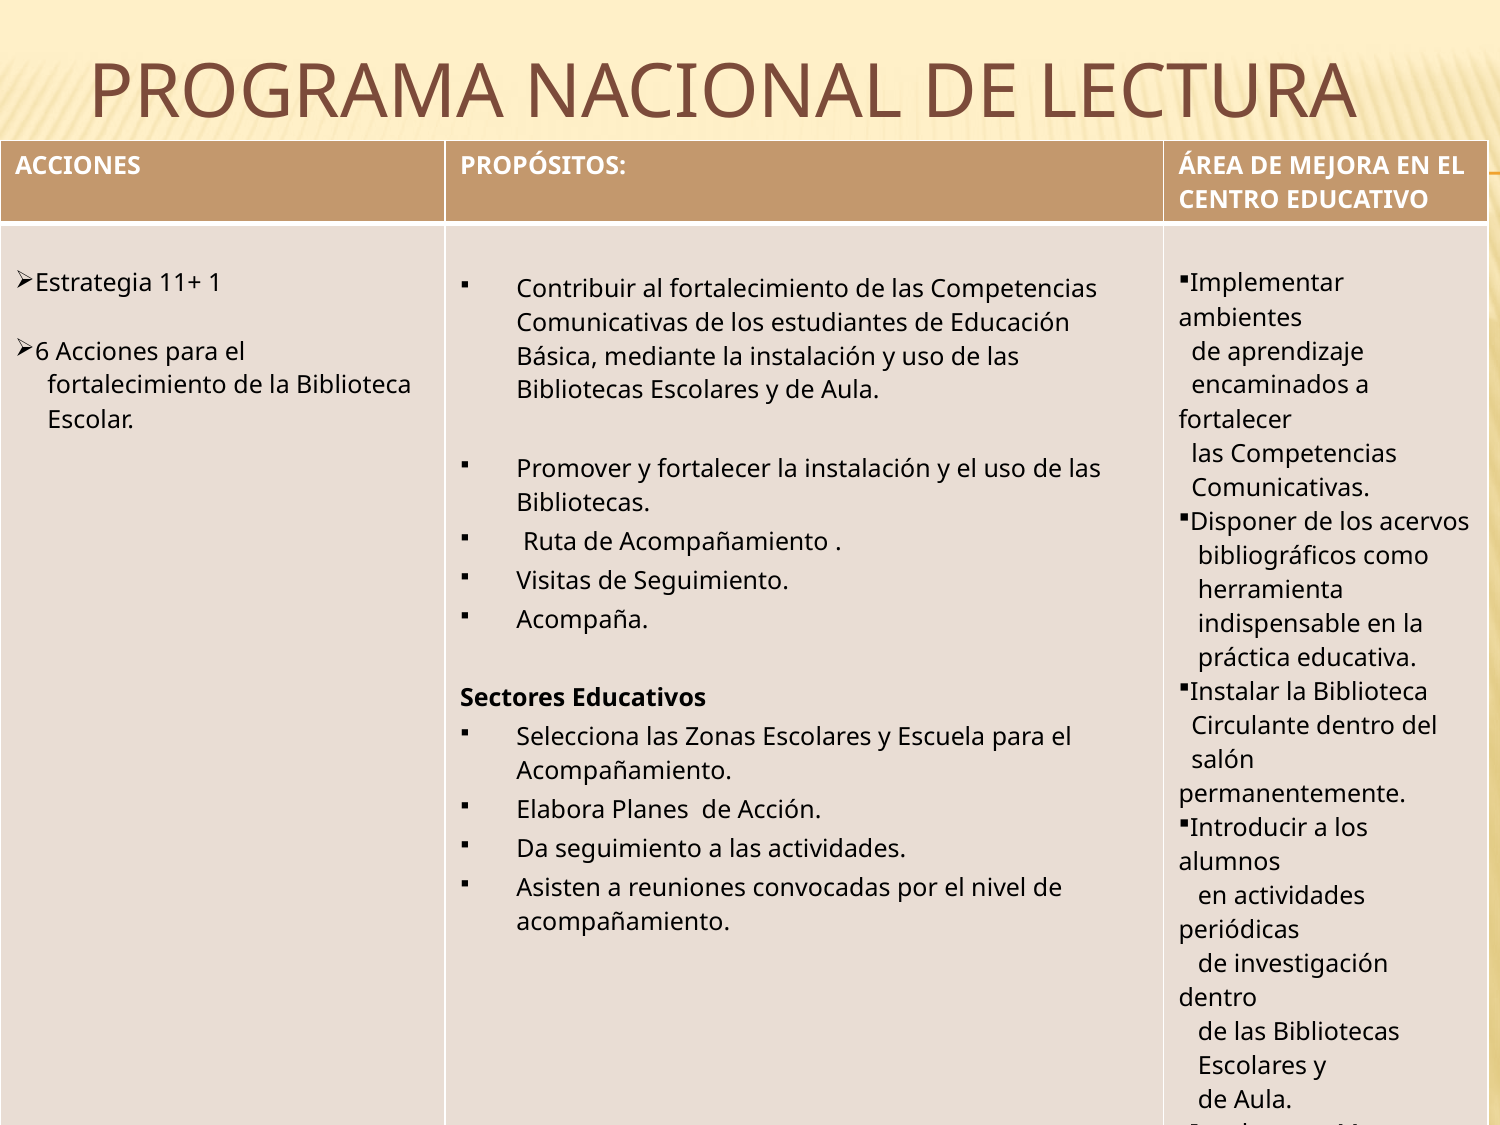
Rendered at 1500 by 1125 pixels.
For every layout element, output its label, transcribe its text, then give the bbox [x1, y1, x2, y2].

table_header ACCIONES [1, 141, 444, 221]
table_cell Estrategia 11+ 1 6 Acciones para el fortalecimiento de la Biblioteca Escolar. [1, 226, 444, 1125]
table_header ÁREA DE MEJORA EN EL CENTRO EDUCATIVO [1164, 141, 1487, 221]
title PROGRAMA NACIONAL DE LECTURA [58, 0, 1409, 140]
table_cell Contribuir al fortalecimiento de las Competencias Comunicativas de los estudiantes de Educación Básica, mediante la instalación y uso de las Bibliotecas Escolares y de Aula. Promover y fortalecer la instalación y el uso de las Bibliotecas. Ruta de Acompañamiento . Visitas de Seguimiento. Acompaña. Sectores Educativos Selecciona las Zonas Escolares y Escuela para el Acompañamiento. Elabora Planes de Acción. Da seguimiento a las actividades. Asisten a reuniones convocadas por el nivel de acompañamiento. [446, 226, 1163, 1125]
table_header PROPÓSITOS: [446, 141, 1163, 221]
table_cell Implementar ambientes de aprendizaje encaminados a fortalecer las Competencias Comunicativas. Disponer de los acervos bibliográficos como herramienta indispensable en la práctica educativa. Instalar la Biblioteca Circulante dentro del salón permanentemente. Introducir a los alumnos en actividades periódicas de investigación dentro de las Bibliotecas Escolares y de Aula. Involucrar a Maestros, Padres de Familia y/o Tutores en la lectura compartida, en voz alta y de comprensión dentro de aula y tareas escolares. [1164, 226, 1487, 1125]
